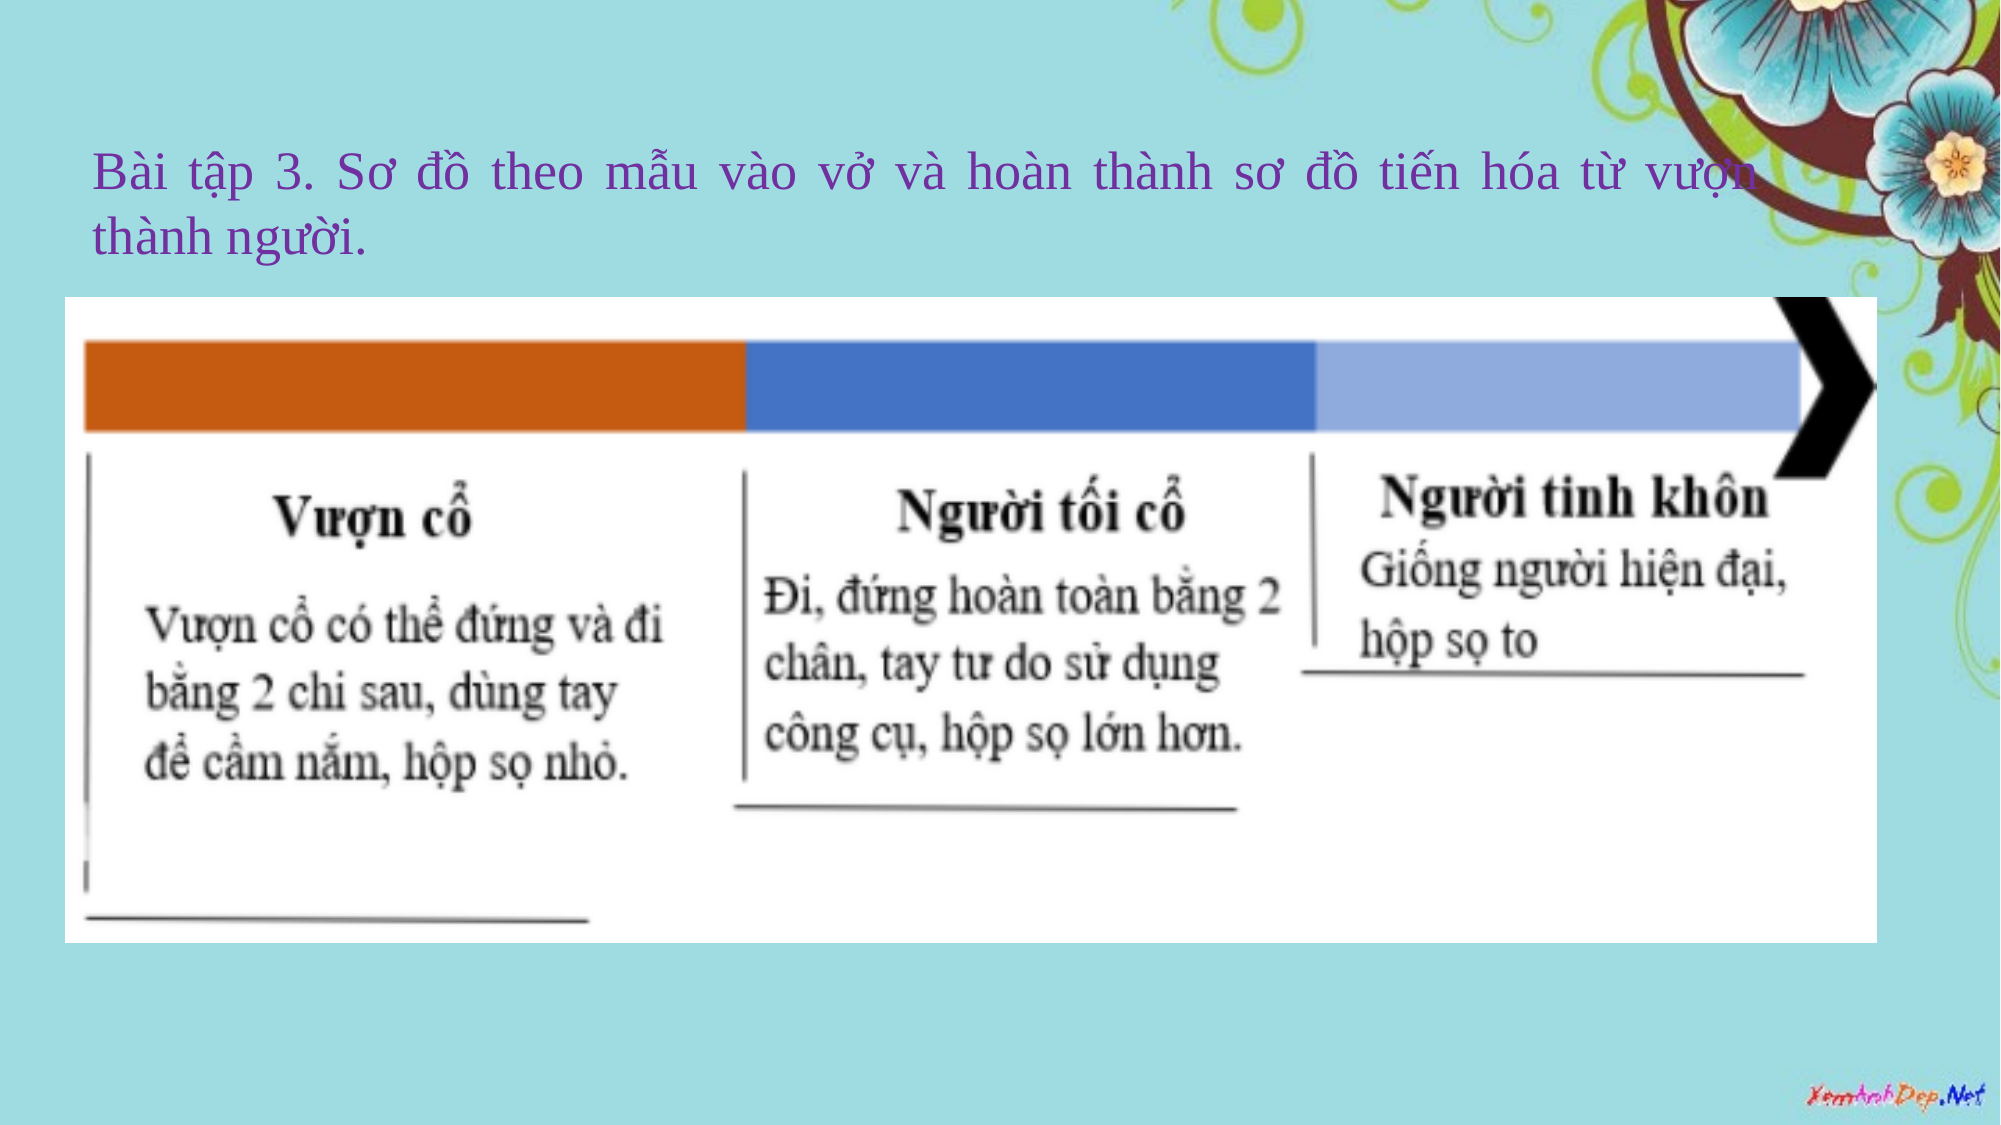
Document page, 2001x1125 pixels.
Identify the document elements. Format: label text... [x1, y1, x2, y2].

text_box Bài tập 3. Sơ đồ theo mẫu vào vở và hoàn thành sơ đồ tiến hóa từ vượn thành người. [78, 127, 1776, 273]
picture [0, 0, 2001, 1125]
